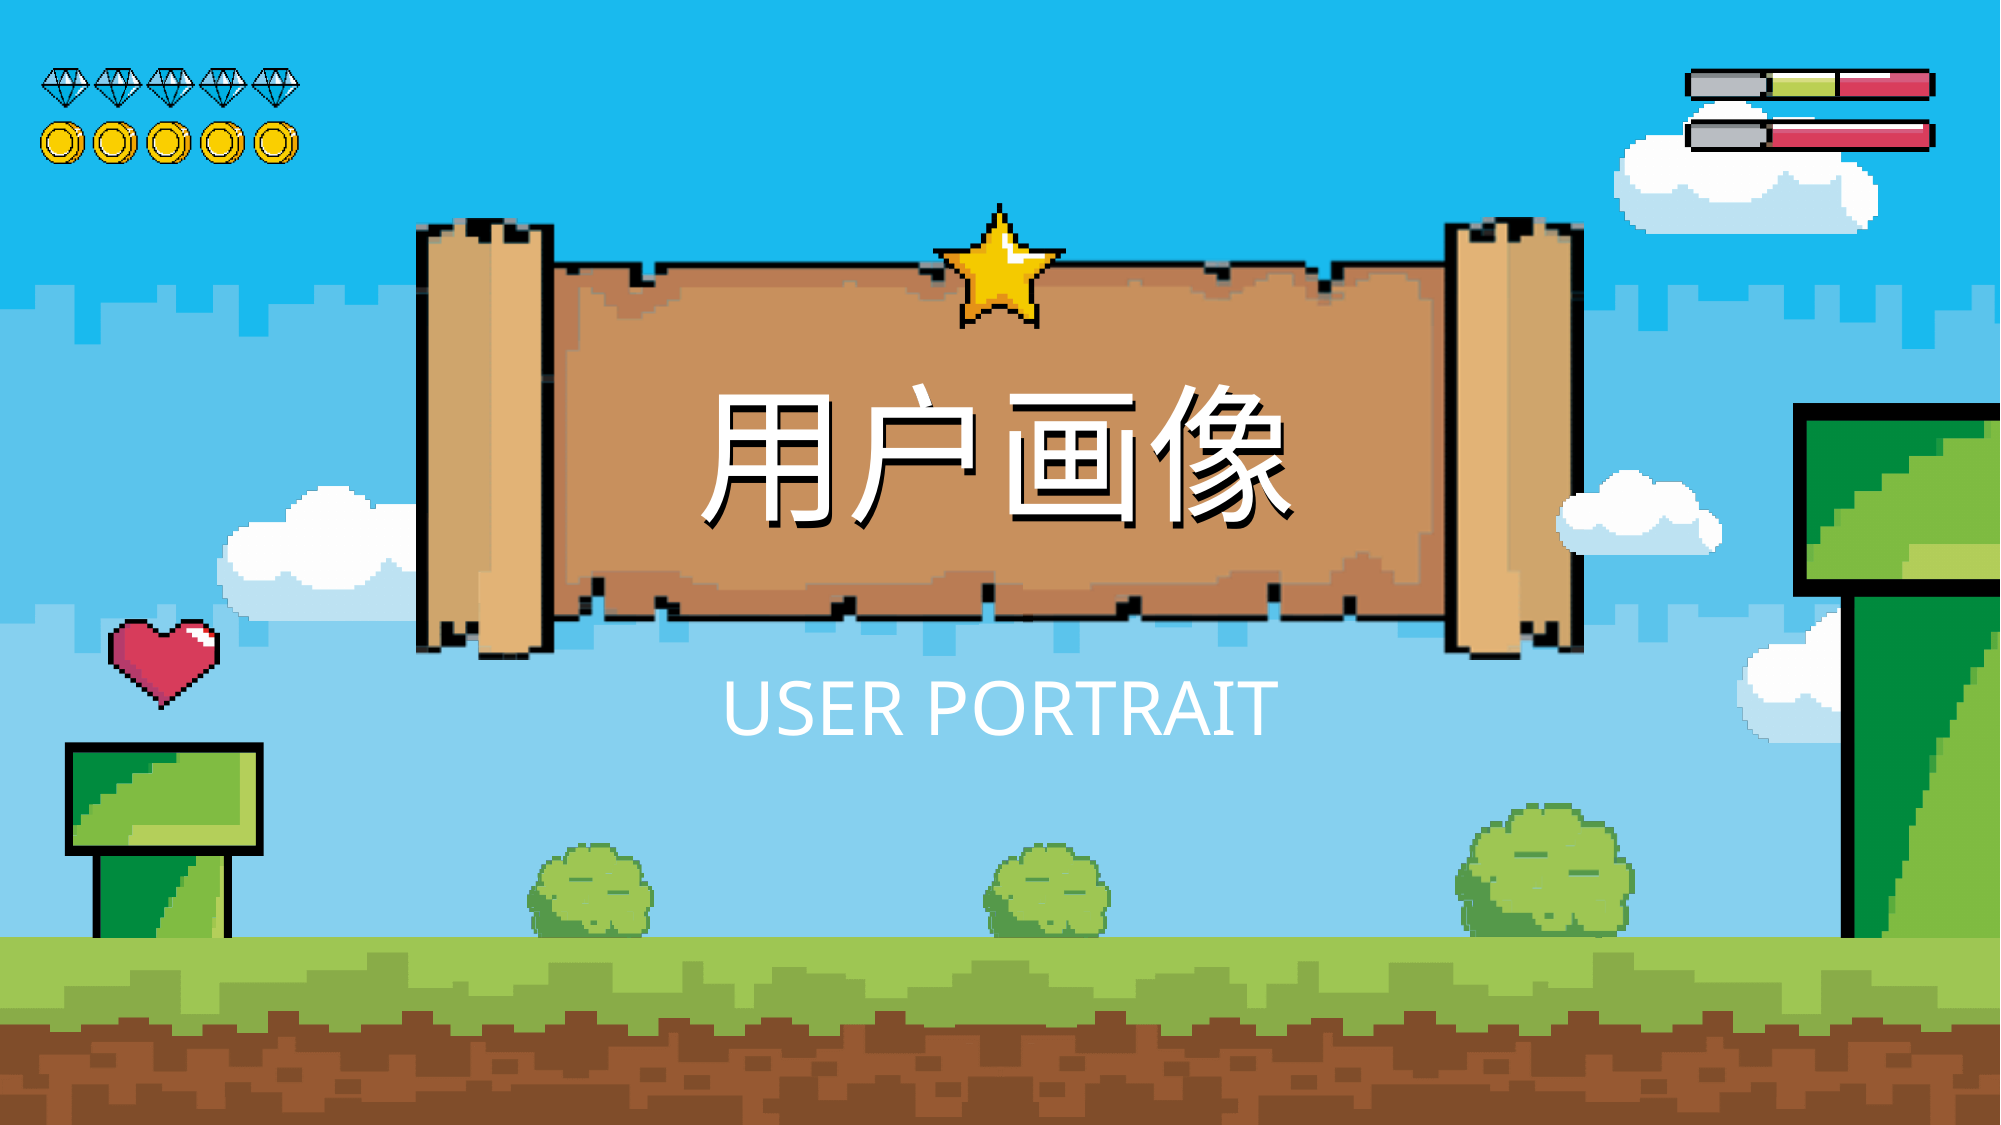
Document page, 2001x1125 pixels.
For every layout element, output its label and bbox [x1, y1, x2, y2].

picture [40, 68, 300, 164]
picture [1455, 803, 1635, 938]
text_box [416, 217, 1584, 660]
picture [933, 202, 1066, 329]
picture [64, 742, 264, 938]
picture [527, 842, 654, 938]
text_box [0, 937, 2000, 1125]
picture [108, 486, 416, 710]
picture [1556, 470, 1722, 556]
picture [983, 842, 1111, 938]
text_box [0, 0, 2000, 937]
text_box [664, 352, 1333, 558]
picture [1614, 68, 1936, 235]
picture [1737, 403, 2000, 938]
